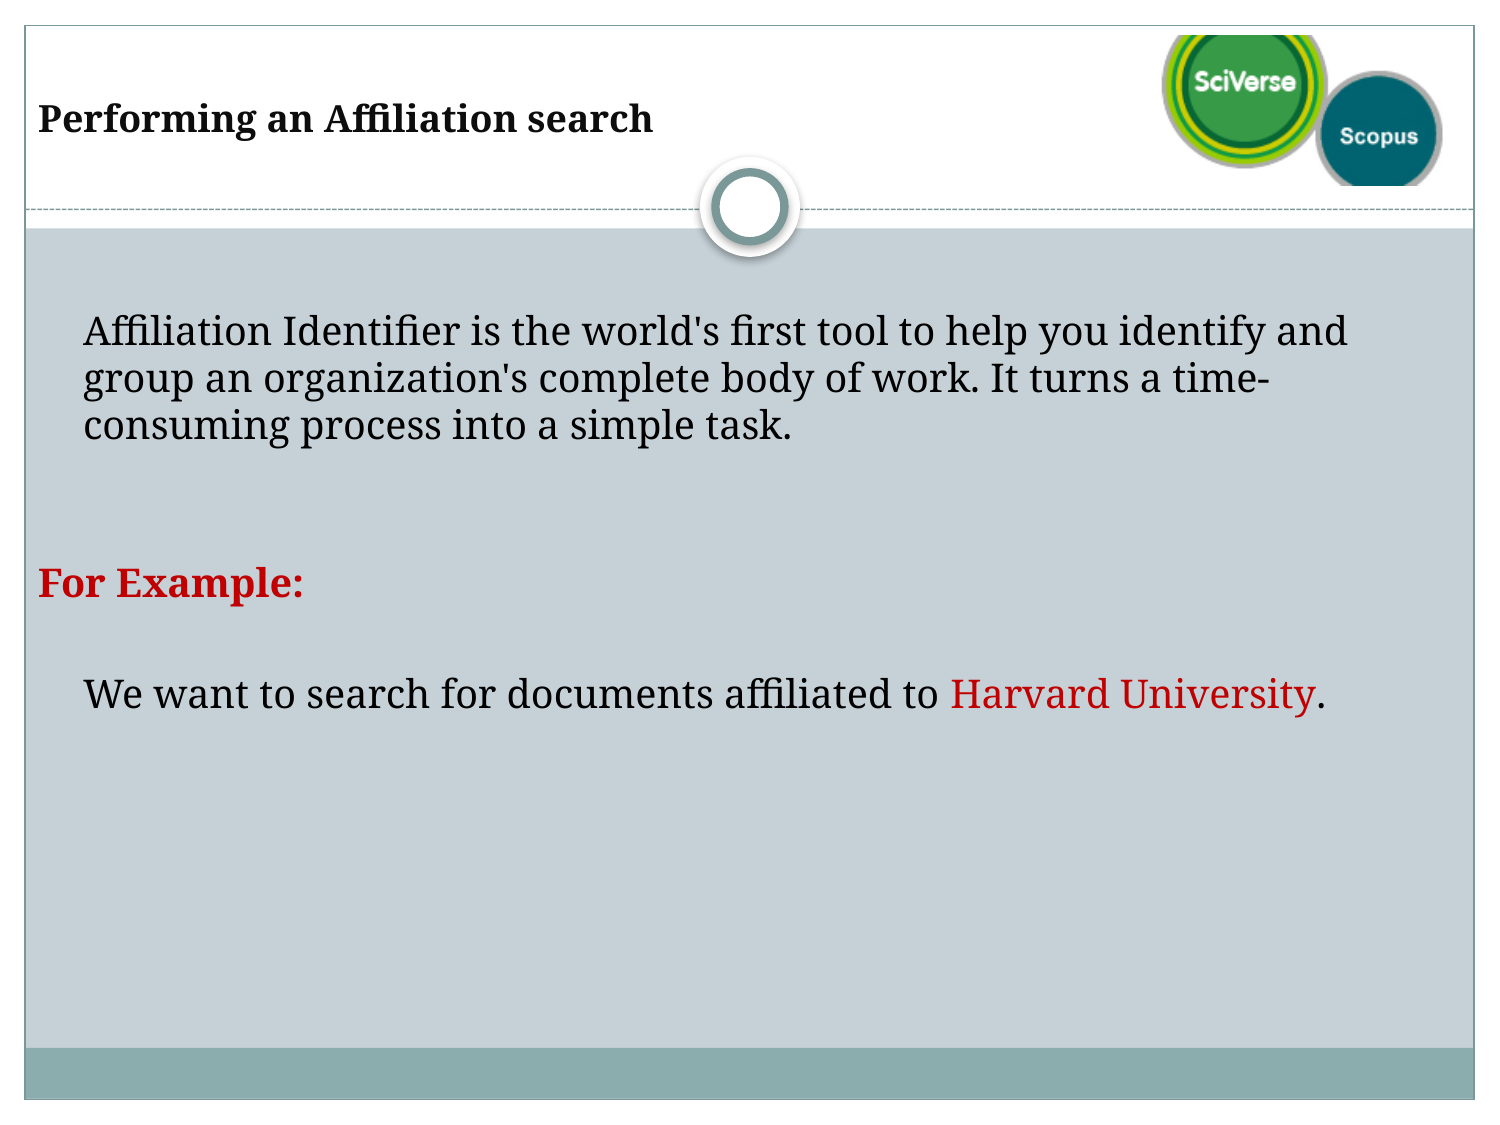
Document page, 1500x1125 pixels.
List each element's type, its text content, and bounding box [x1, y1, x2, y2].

picture [1148, 34, 1460, 186]
list Affiliation Identifier is the world's first tool to help you identify and group an organization's complete body of work. It turns a time-consuming process into a simple task. For Example: We want to search for documents affiliated to Harvard University. [23, 222, 1477, 1102]
title Performing an Affiliation search [23, 23, 1477, 211]
